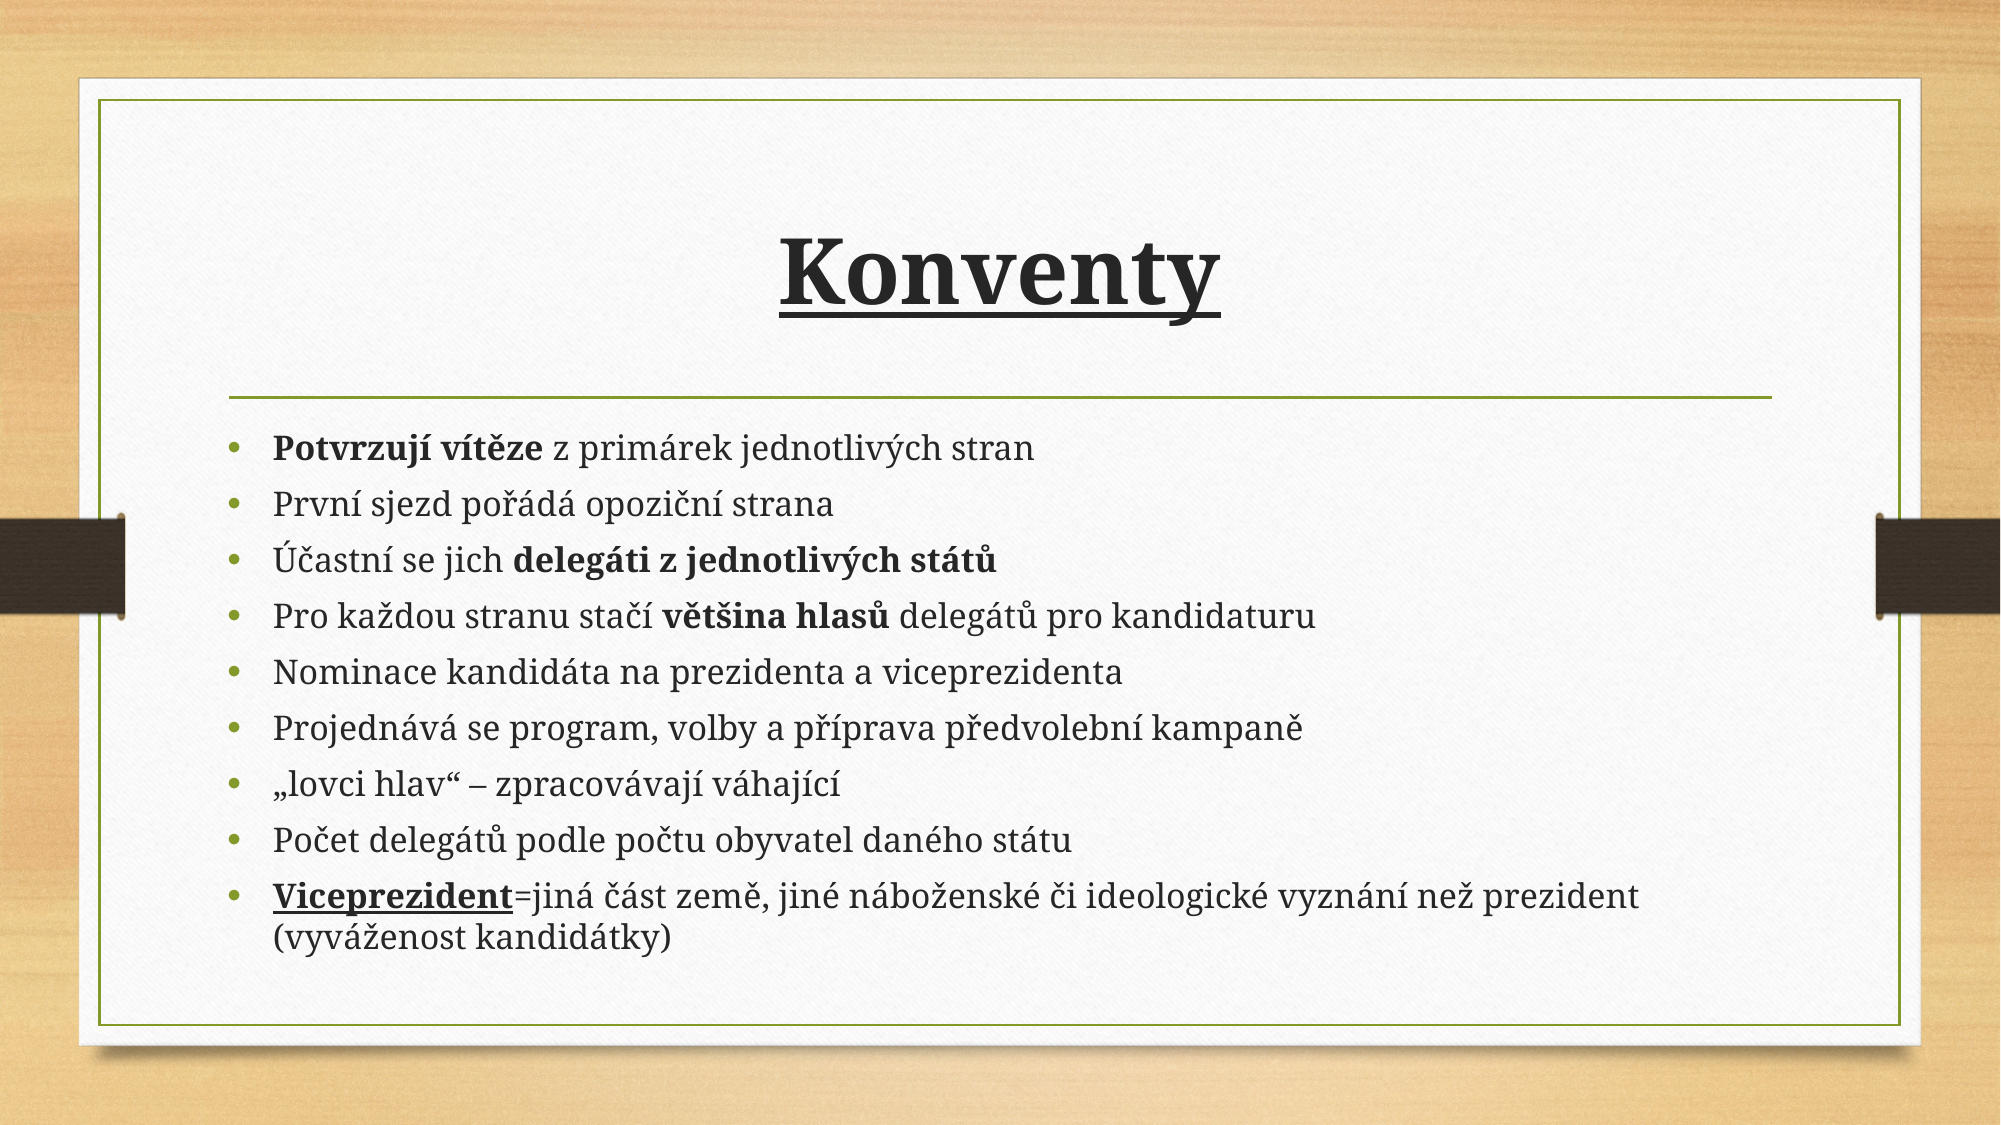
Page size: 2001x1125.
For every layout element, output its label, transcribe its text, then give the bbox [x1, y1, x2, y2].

picture [0, 0, 2001, 1125]
list Potvrzují vítěze z primárek jednotlivých stran První sjezd pořádá opoziční strana Účastní se jich delegáti z jednotlivých států Pro každou stranu stačí většina hlasů delegátů pro kandidaturu Nominace kandidáta na prezidenta a viceprezidenta Projednává se program, volby a příprava předvolební kampaně „lovci hlav“ – zpracovávají váhající Počet delegátů podle počtu obyvatel daného státu Viceprezident=jiná část země, jiné náboženské či ideologické vyznání než prezident (vyváženost kandidátky) [212, 419, 1788, 964]
title Konventy [212, 161, 1788, 375]
